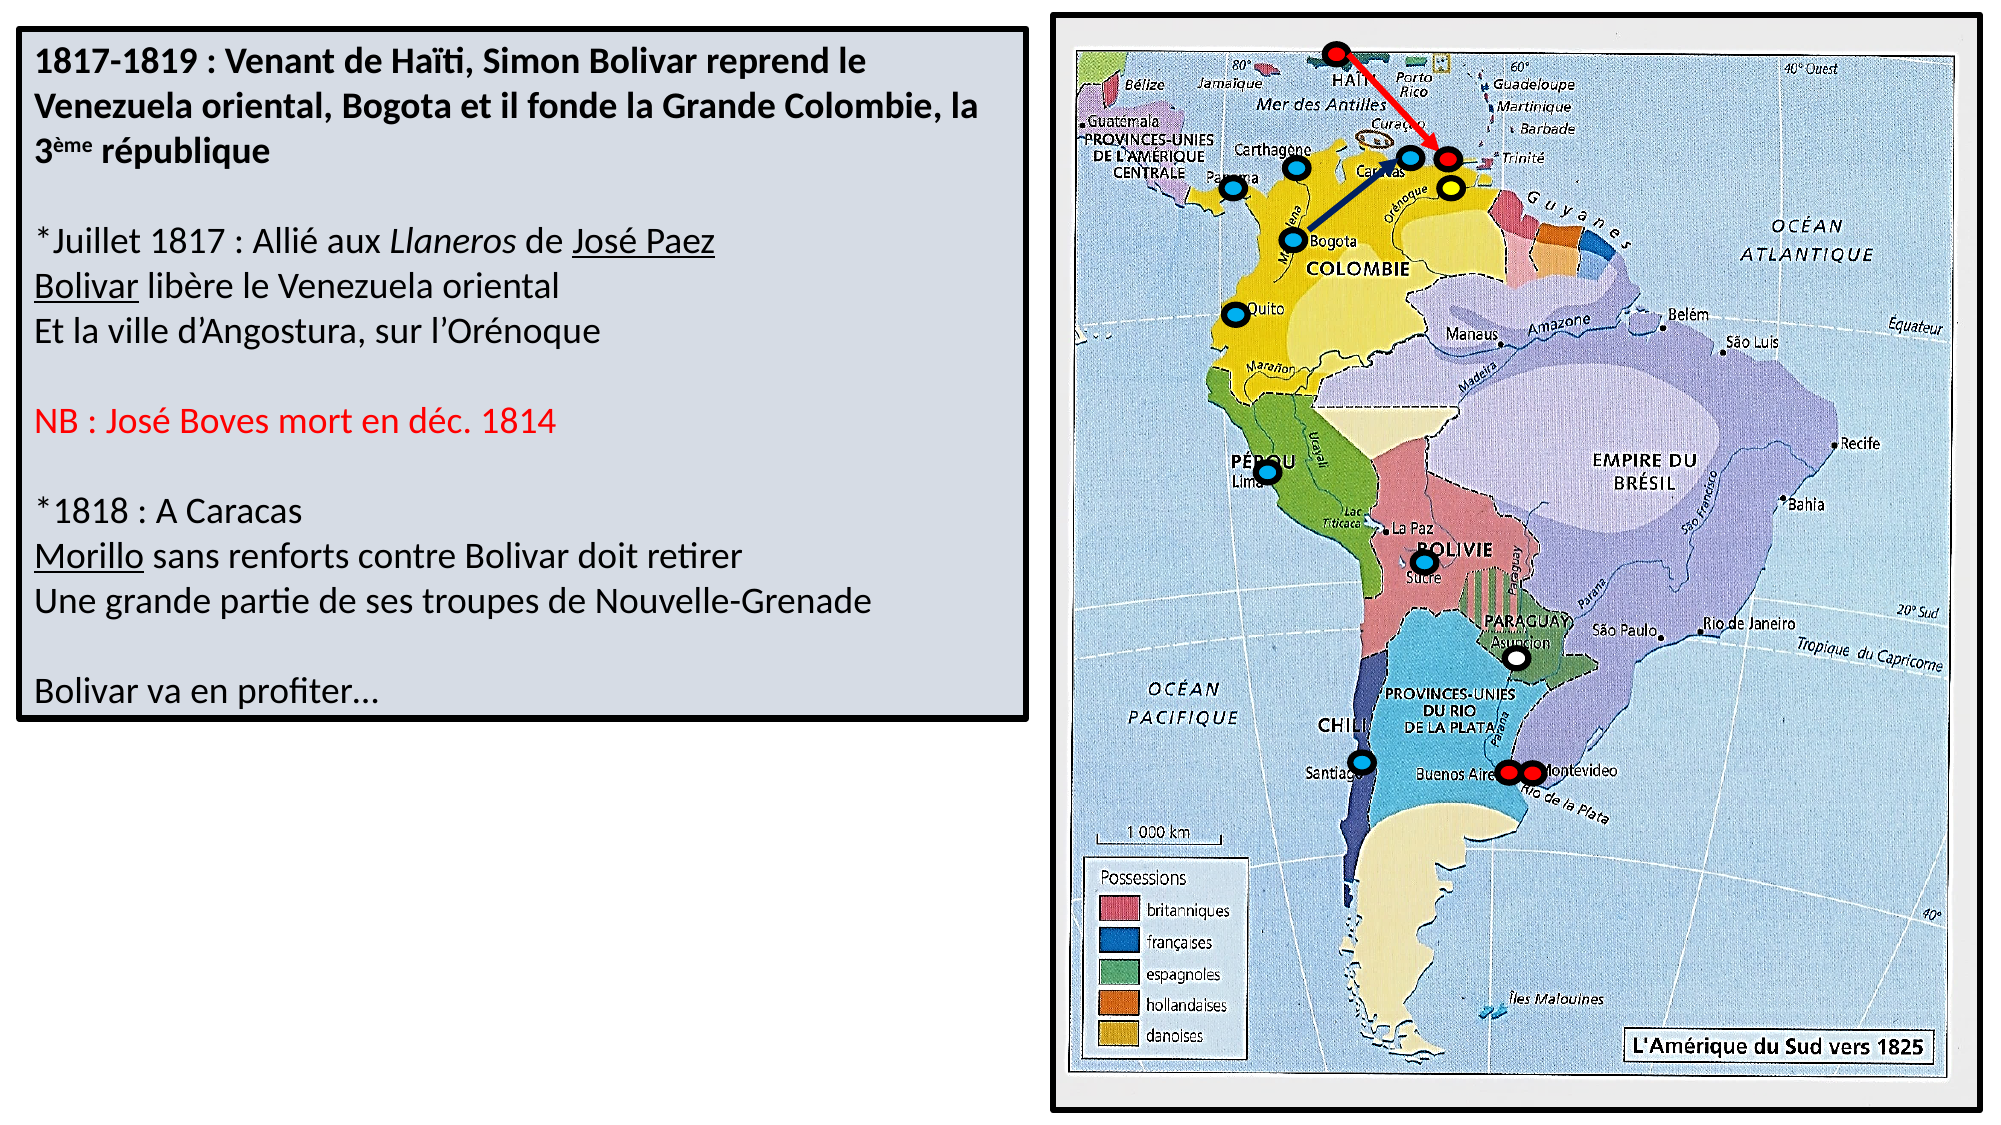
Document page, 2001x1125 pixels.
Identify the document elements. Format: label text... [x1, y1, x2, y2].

text_box 1817-1819 : Venant de Haïti, Simon Bolivar reprend le Venezuela oriental, Bogota et il fonde la Grande Colombie, la 3ème république *Juillet 1817 : Allié aux Llaneros de José Paez Bolivar libère le Venezuela oriental Et la ville d’Angostura, sur l’Orénoque NB : José Boves mort en déc. 1814 *1818 : A Caracas Morillo sans renforts contre Bolivar doit retirer Une grande partie de ses troupes de Nouvelle-Grenade Bolivar va en profiter… [19, 28, 1027, 719]
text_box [1348, 54, 1440, 153]
picture [1056, 17, 1977, 1108]
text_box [1308, 158, 1399, 231]
